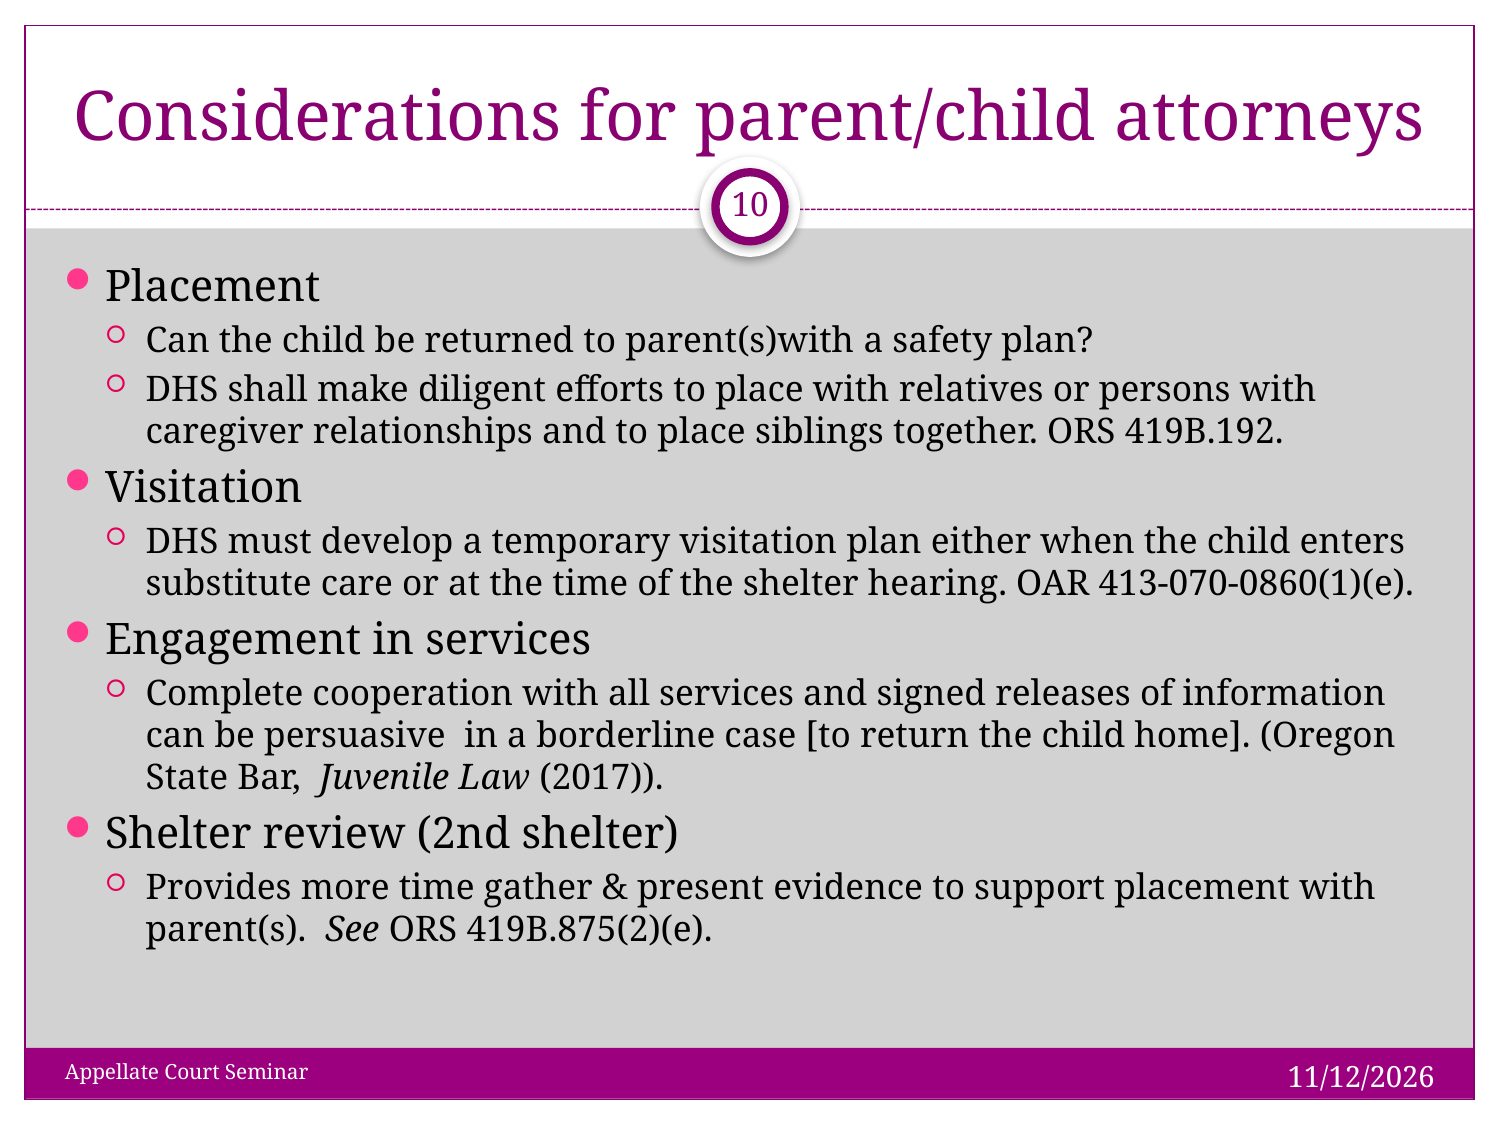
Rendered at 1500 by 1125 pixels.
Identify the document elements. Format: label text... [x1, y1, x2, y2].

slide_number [950, 1050, 1450, 1111]
slide_number 10 [675, 149, 791, 250]
footer Appellate Court Seminar [50, 1051, 638, 1112]
list Placement Can the child be returned to parent(s)with a safety plan? DHS shall make diligent efforts to place with relatives or persons with caregiver relationships and to place siblings together. ORS 419B.192. Visitation DHS must develop a temporary visitation plan either when the child enters substitute care or at the time of the shelter hearing. OAR 413-070-0860(1)(e). Engagement in services Complete cooperation with all services and signed releases of information can be persuasive in a borderline case [to return the child home]. (Oregon State Bar, Juvenile Law (2017)). Shelter review (2nd shelter) Provides more time gather & present evidence to support placement with parent(s). See ORS 419B.875(2)(e). [49, 250, 1445, 1001]
title Considerations for parent/child attorneys [49, 37, 1450, 162]
